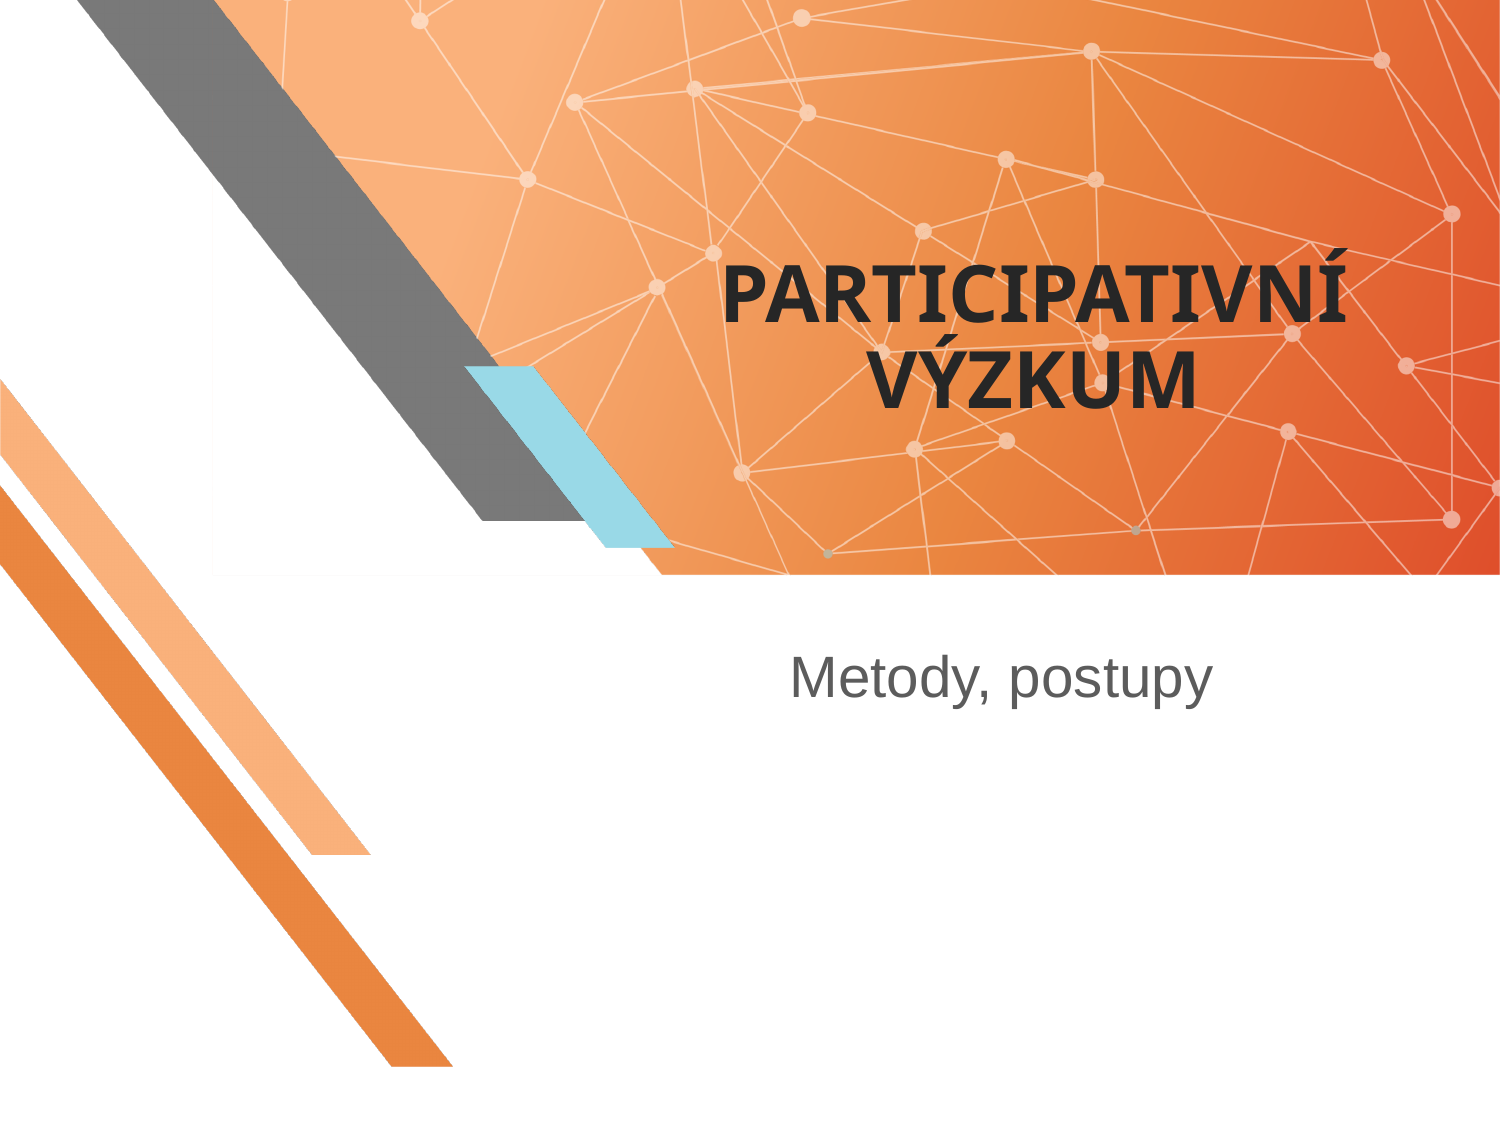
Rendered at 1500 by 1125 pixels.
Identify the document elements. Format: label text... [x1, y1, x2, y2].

picture [0, 0, 1500, 1067]
subtitle Metody, postupy [774, 631, 1412, 834]
title PARTICIPATIVNÍ VÝZKUM [537, 113, 1500, 433]
